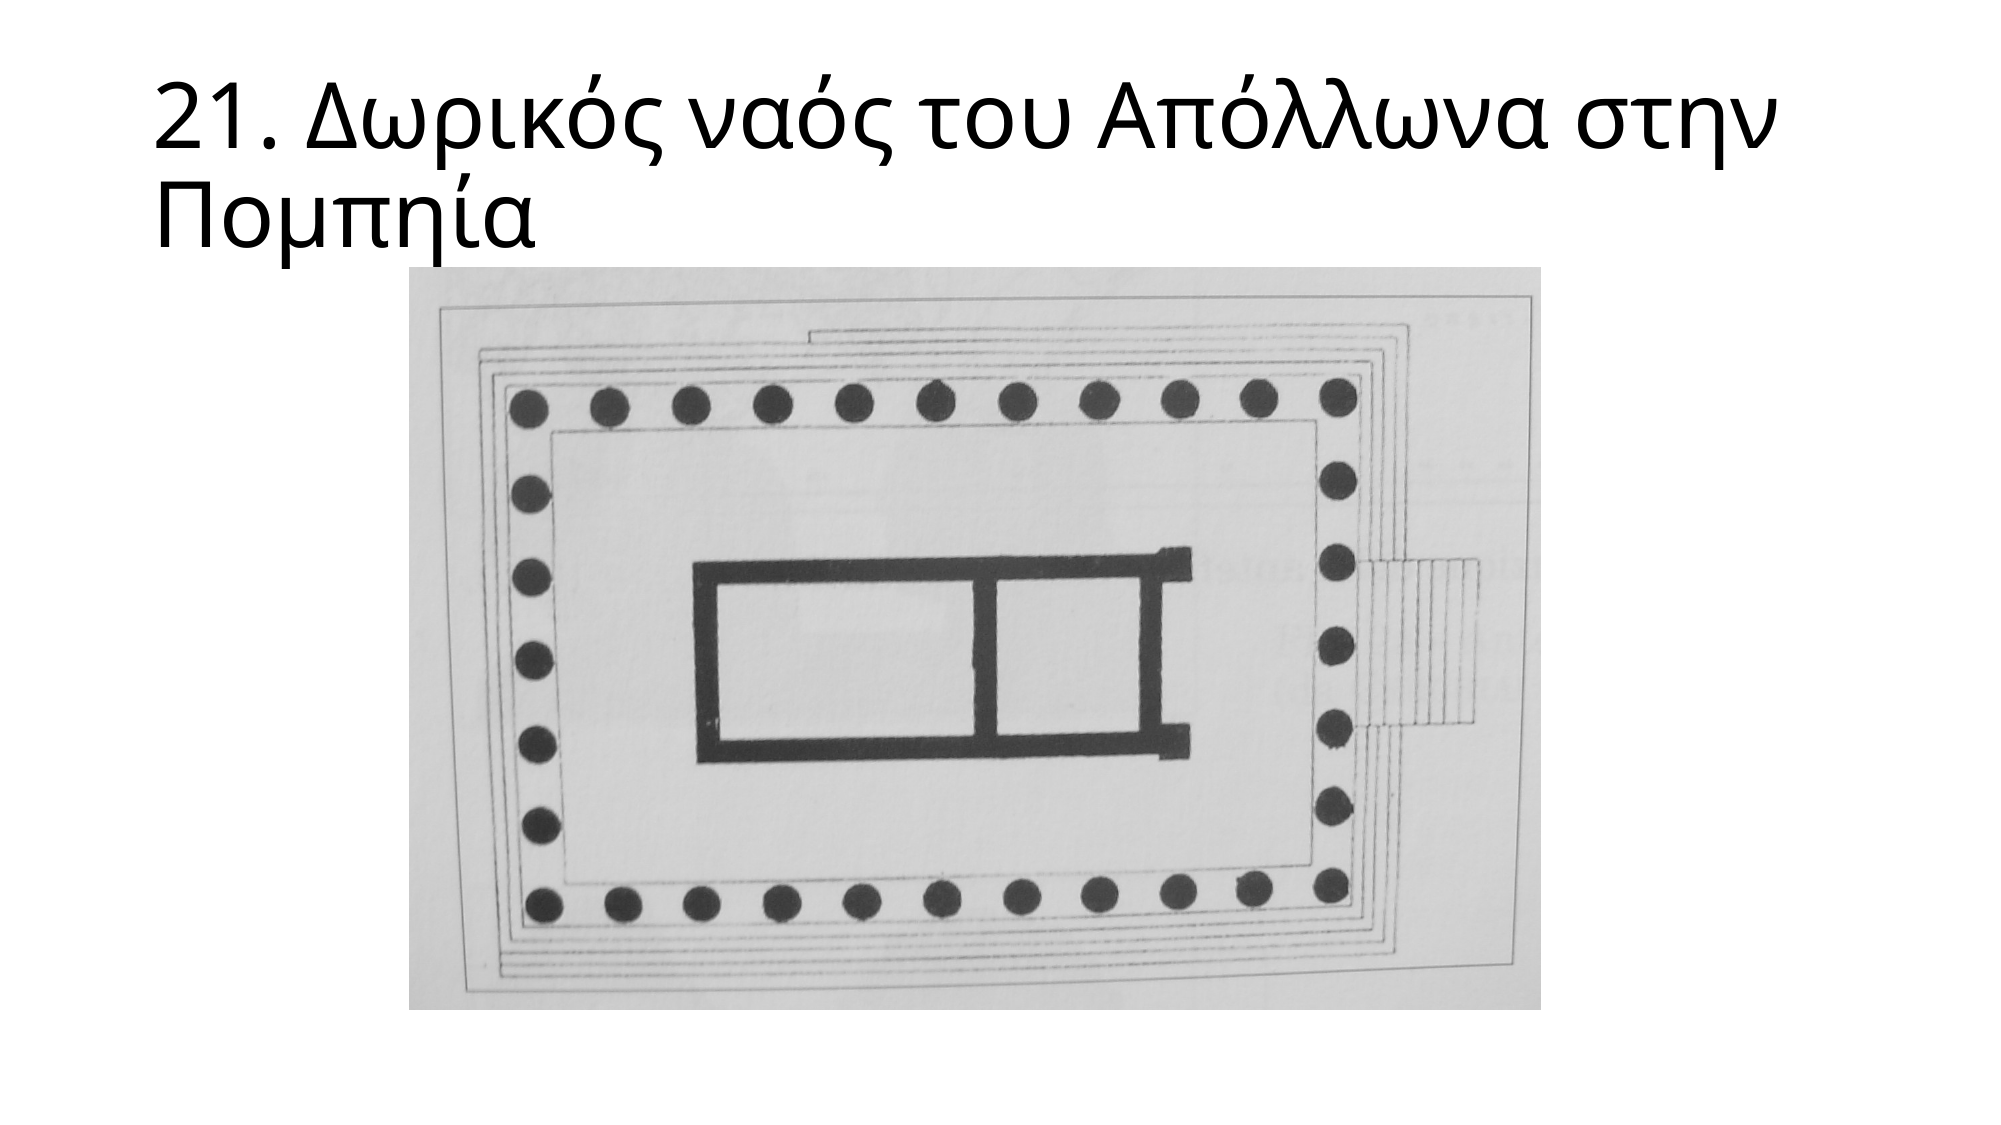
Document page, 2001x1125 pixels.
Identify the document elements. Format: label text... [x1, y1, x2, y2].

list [409, 267, 1541, 1010]
title 21. Δωρικός ναός του Απόλλωνα στην Πομπηία [137, 59, 1863, 278]
